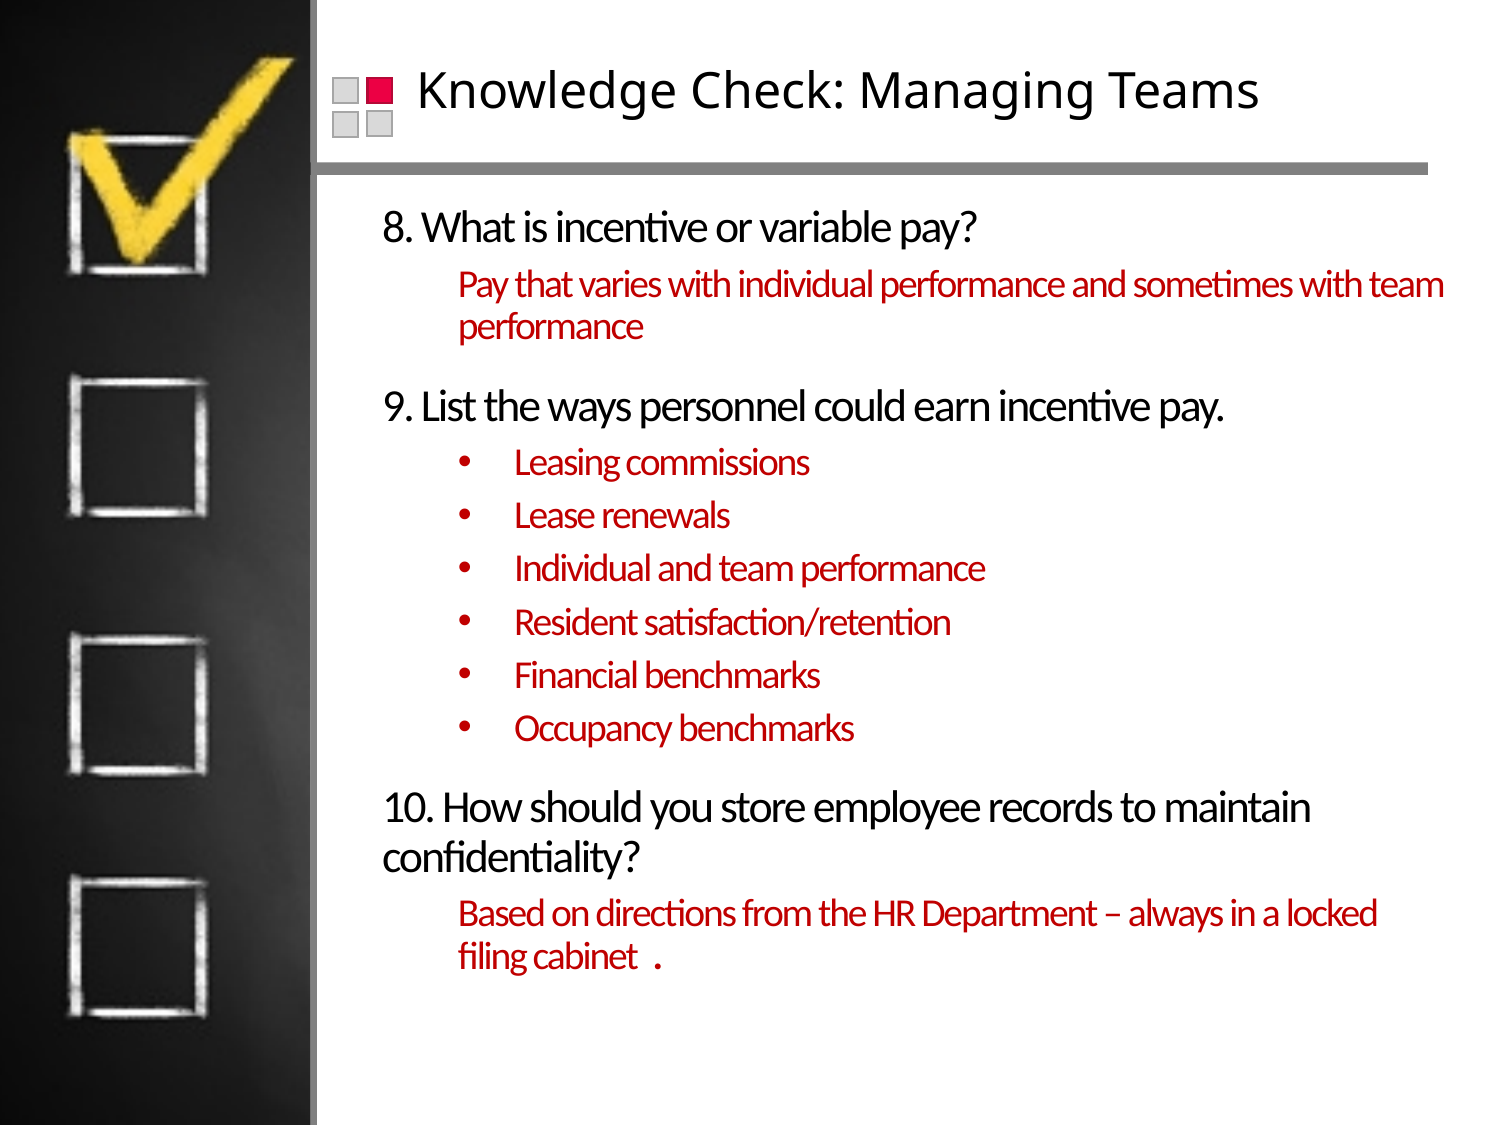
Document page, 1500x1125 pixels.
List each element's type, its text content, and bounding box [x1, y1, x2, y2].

title Knowledge Check: Managing Teams [401, 39, 1480, 145]
list 8. What is incentive or variable pay? Pay that varies with individual performance and sometimes with team performance 9. List the ways personnel could earn incentive pay. Leasing commissions Lease renewals Individual and team performance Resident satisfaction/retention Financial benchmarks Occupancy benchmarks 10. How should you store employee records to maintain confidentiality? Based on directions from the HR Department – always in a locked filing cabinet . [367, 195, 1467, 1000]
picture [0, 0, 311, 1125]
